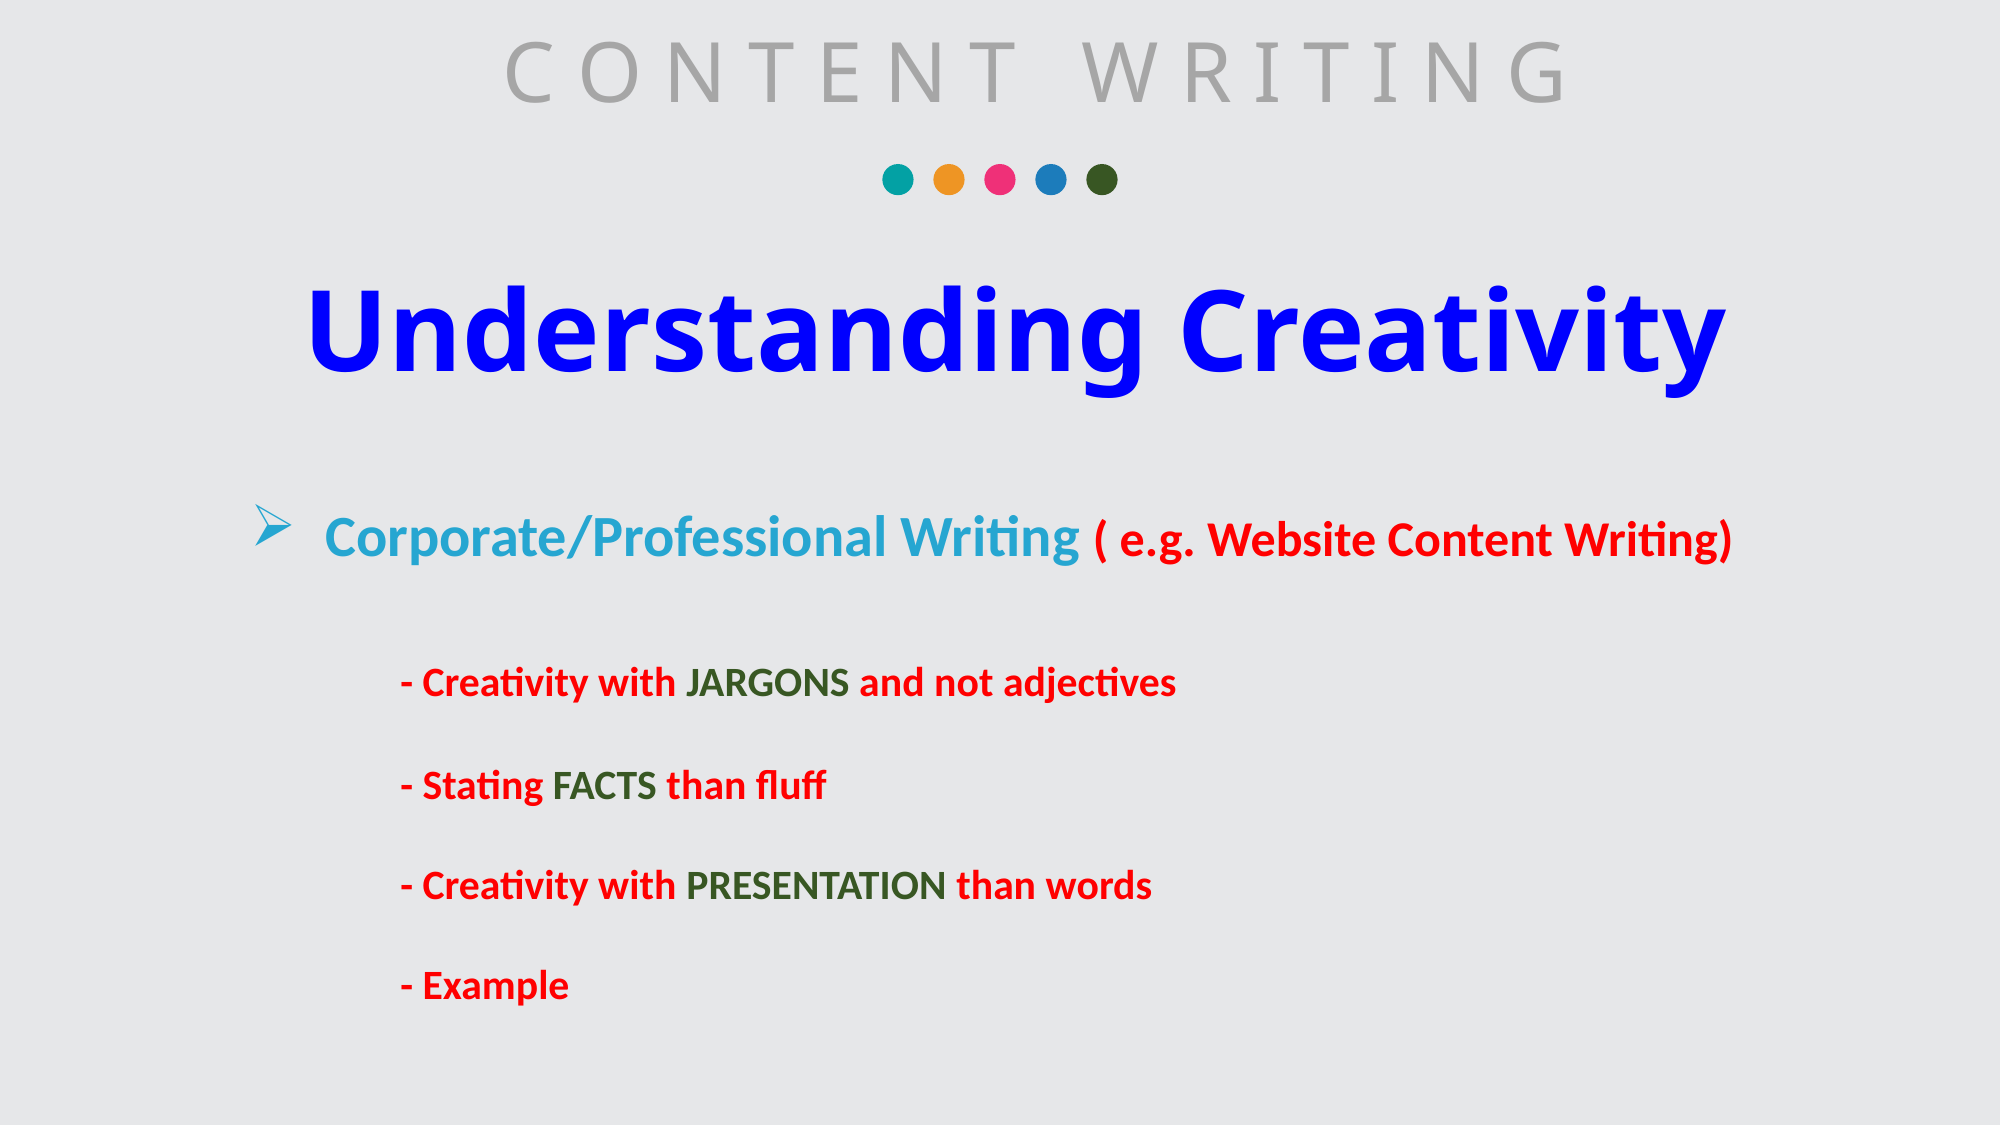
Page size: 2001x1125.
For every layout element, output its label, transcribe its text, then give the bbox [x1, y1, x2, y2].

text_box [882, 163, 1118, 196]
title Understanding Creativity [123, 215, 1909, 403]
text_box C O N T E N T W R I T I N G [373, 12, 1698, 127]
text_box Corporate/Professional Writing ( e.g. Website Content Writing) - Creativity with JARGONS and not adjectives - Stating FACTS than fluff - Creativity with PRESENTATION than words - Example [235, 490, 1867, 1016]
